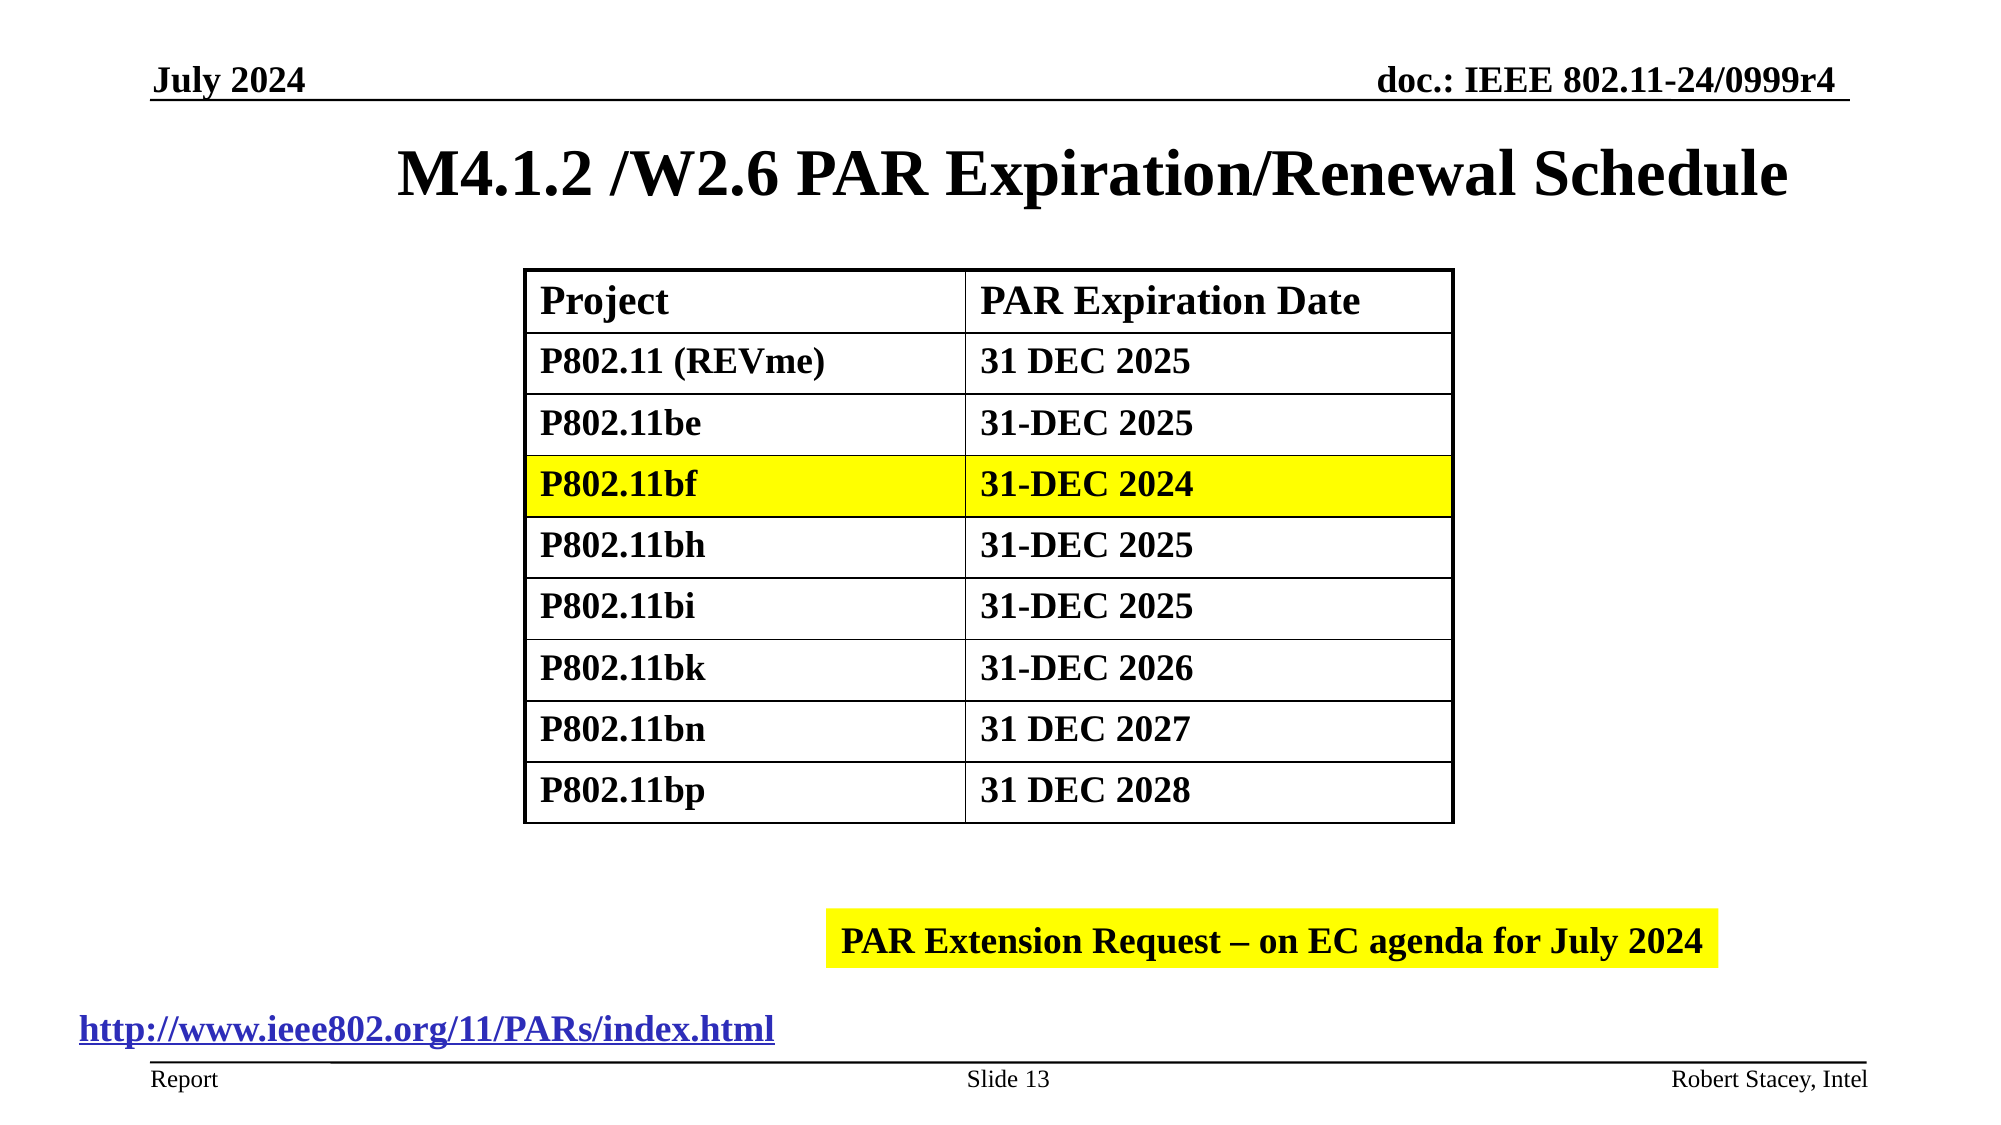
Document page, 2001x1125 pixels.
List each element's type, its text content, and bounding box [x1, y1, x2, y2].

table_cell 31 DEC 2028 [966, 763, 1451, 822]
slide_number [152, 54, 347, 101]
table_header PAR Expiration Date [966, 272, 1451, 332]
table_cell 31-DEC 2025 [966, 395, 1451, 455]
table_cell 31-DEC 2025 [966, 579, 1451, 639]
table_cell 31 DEC 2025 [966, 334, 1451, 393]
table_cell P802.11bh [527, 518, 965, 577]
slide_number Slide 13 [964, 1061, 1053, 1093]
table_cell P802.11bk [527, 640, 965, 700]
table_cell 31-DEC 2025 [966, 518, 1451, 577]
text_box http://www.ieee802.org/11/PARs/index.html [63, 996, 791, 1057]
table_cell P802.11bn [527, 702, 965, 761]
table_cell 31-DEC 2024 [966, 456, 1451, 516]
table_cell 31 DEC 2027 [966, 702, 1451, 761]
table_cell P802.11 (REVme) [527, 334, 965, 393]
footer Robert Stacey, Intel [1512, 1061, 1869, 1093]
table_cell P802.11bp [527, 763, 965, 822]
title M4.1.2 /W2.6 PAR Expiration/Renewal Schedule [362, 112, 1825, 225]
table_cell P802.11be [527, 395, 965, 455]
table_cell P802.11bi [527, 579, 965, 639]
table_header Project [527, 272, 965, 332]
table_cell P802.11bf [527, 456, 965, 516]
text_box PAR Extension Request – on EC agenda for July 2024 [826, 908, 1719, 968]
table_cell 31-DEC 2026 [966, 640, 1451, 700]
